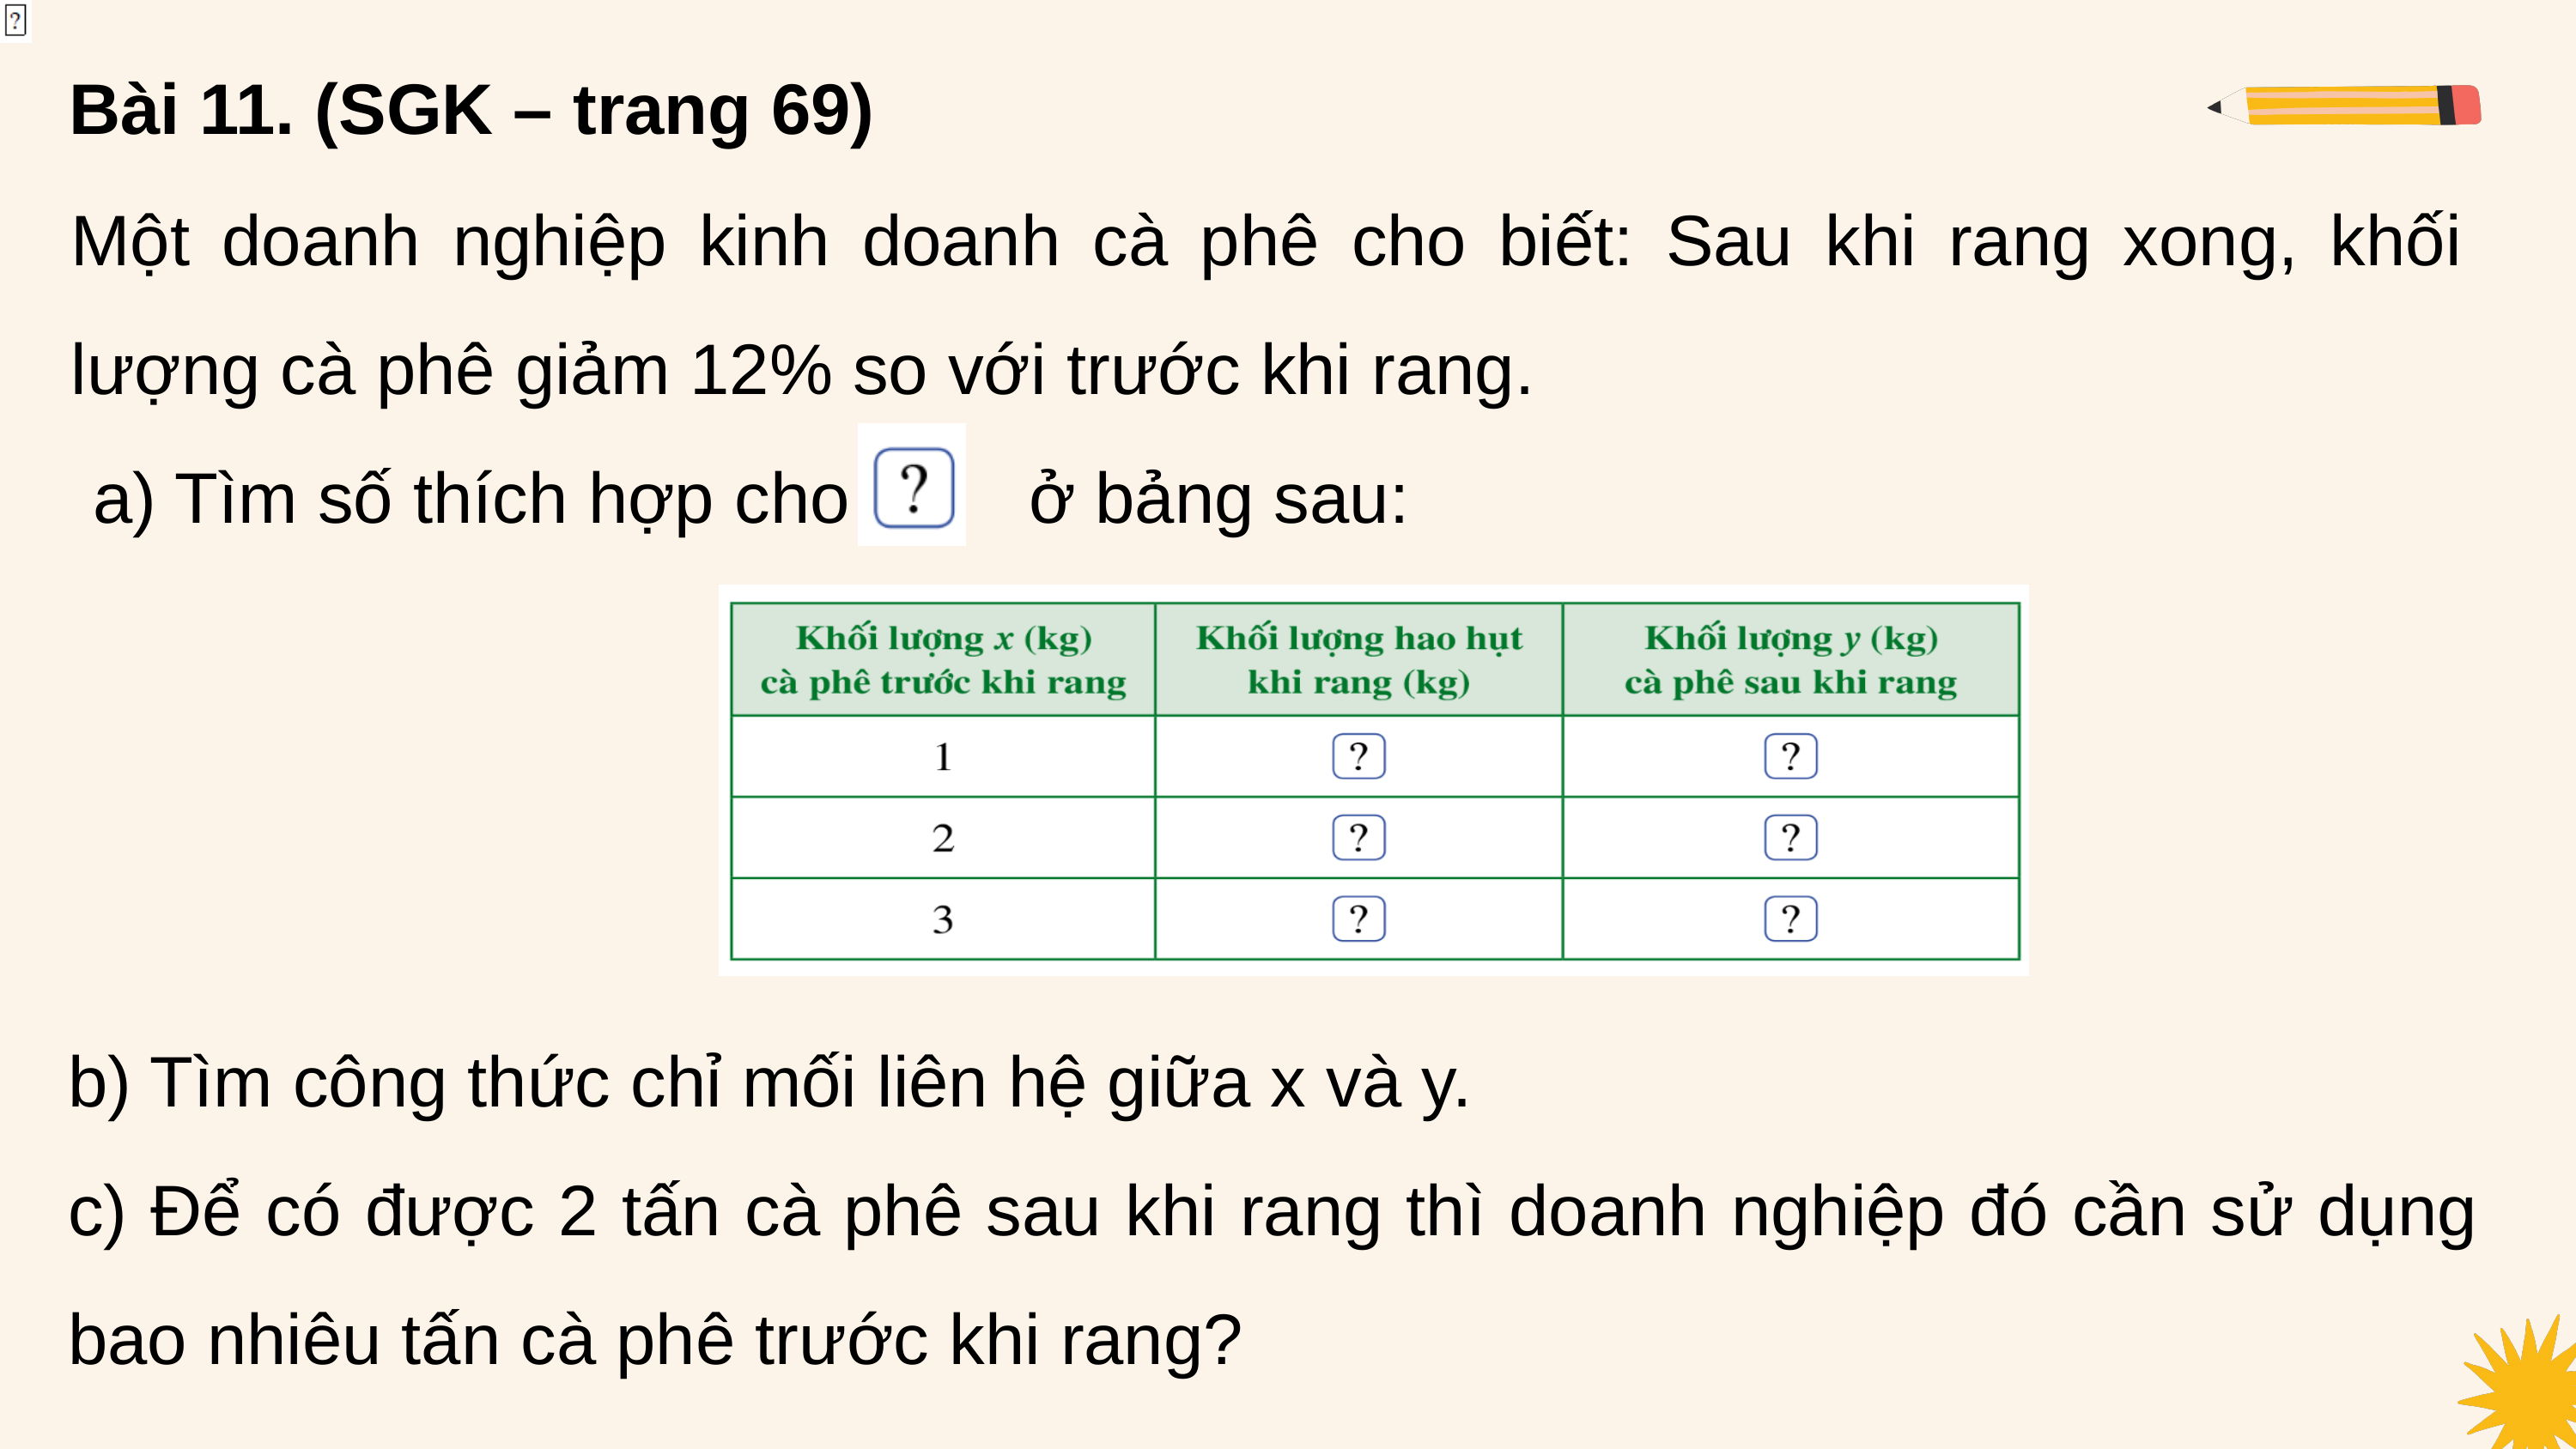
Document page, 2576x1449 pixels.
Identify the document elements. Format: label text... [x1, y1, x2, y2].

text_box b) Tìm công thức chỉ mối liên hệ giữa x và y. c) Để có được 2 tấn cà phê sau khi rang thì doanh nghiệp đó cần sử dụng bao nhiêu tấn cà phê trước khi rang? [51, 986, 2496, 1385]
text_box Một doanh nghiệp kinh doanh cà phê cho biết: Sau khi rang xong, khối lượng cà phê giảm 12% so với trước khi rang. [53, 144, 2480, 415]
text_box a) Tìm số thích hợp cho ở bảng sau: [969, 499, 1428, 545]
picture [2458, 1313, 2576, 1449]
picture [0, 0, 32, 44]
picture [719, 584, 2029, 976]
picture [858, 423, 967, 546]
text_box Bài 11. (SGK – trang 69) [56, 56, 889, 144]
text_box a) Tìm số thích hợp cho ở bảng sau: [76, 499, 854, 545]
picture [2208, 0, 2495, 203]
